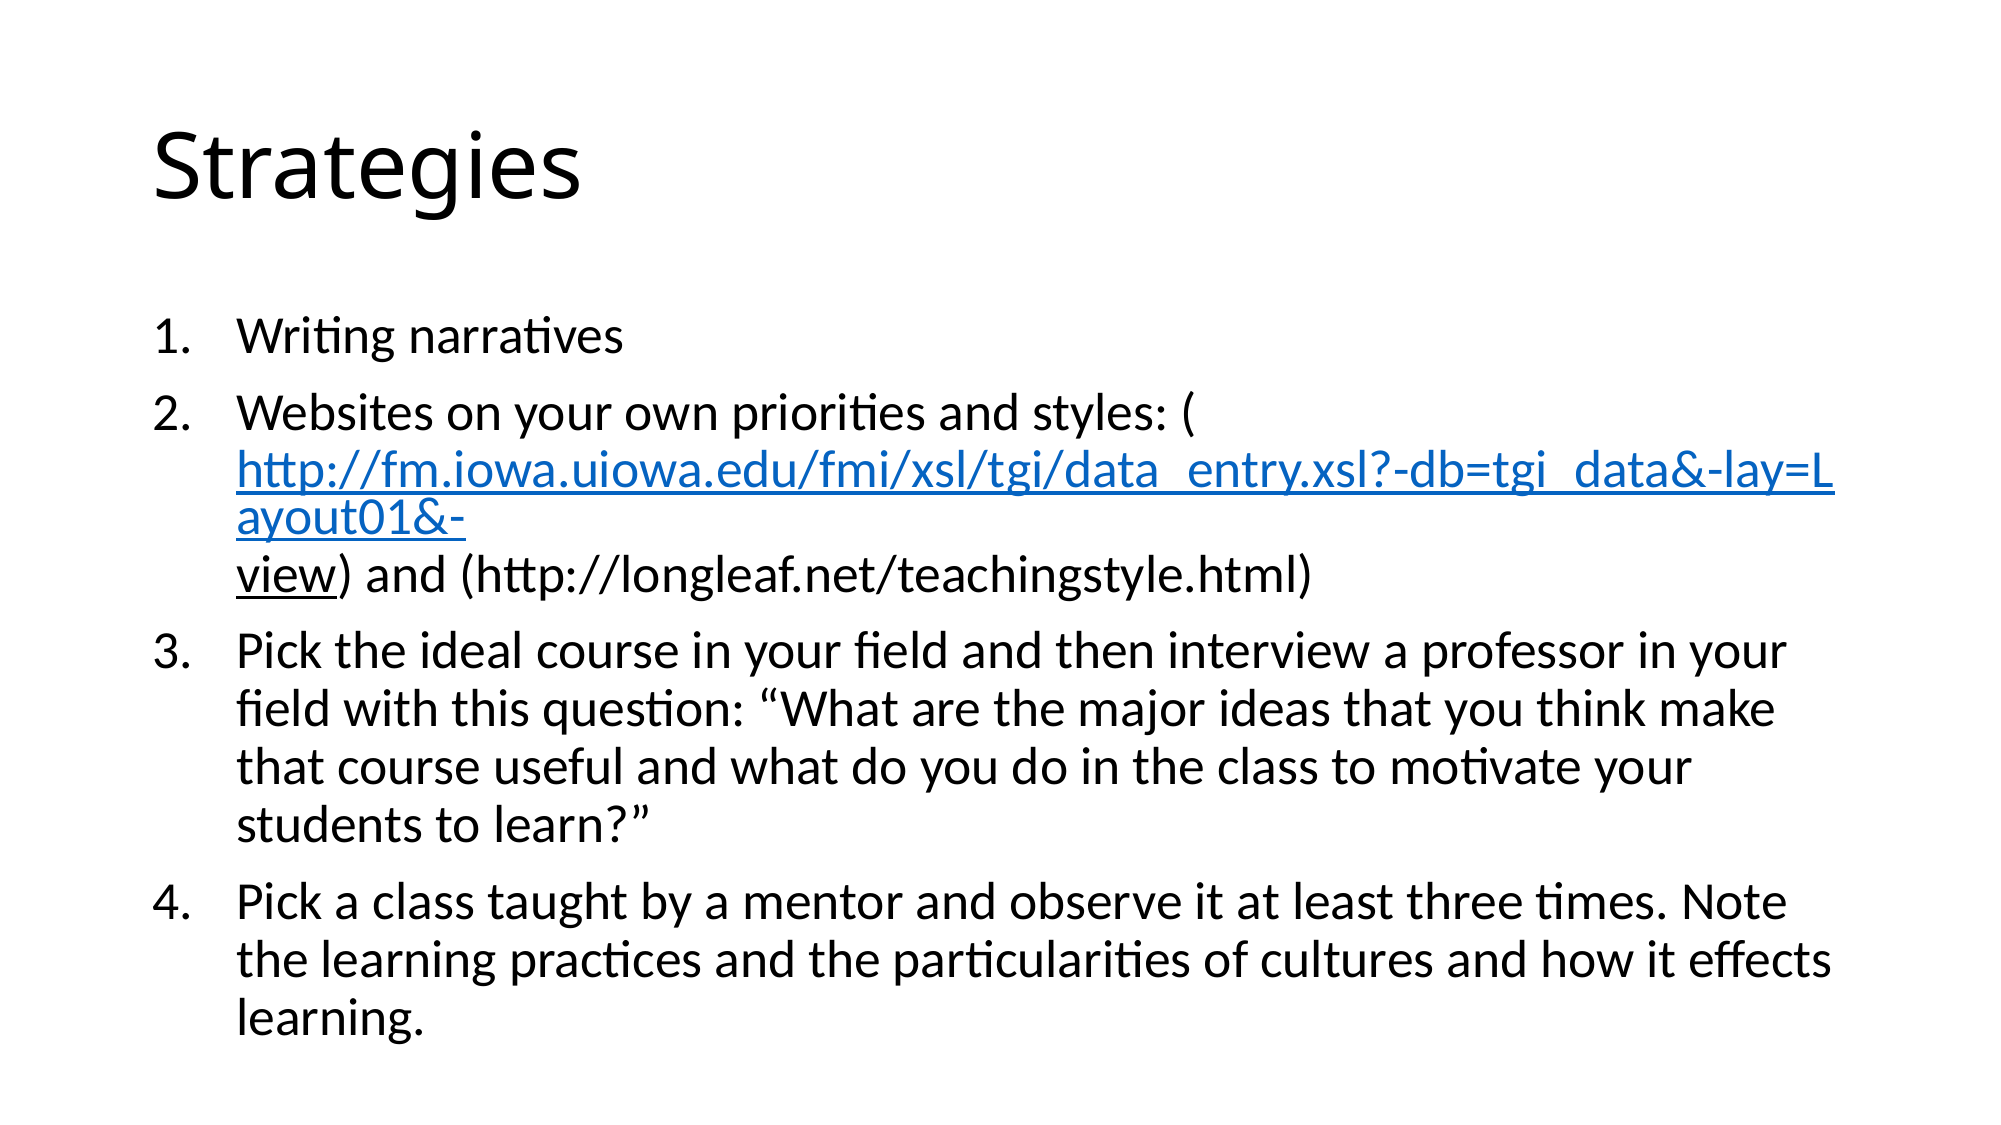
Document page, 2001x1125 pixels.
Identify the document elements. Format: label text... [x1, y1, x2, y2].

list Writing narratives Websites on your own priorities and styles: (http://fm.iowa.uiowa.edu/fmi/xsl/tgi/data_entry.xsl?-db=tgi_data&-lay=Layout01&-view) and (http://longleaf.net/teachingstyle.html) Pick the ideal course in your field and then interview a professor in your field with this question: “What are the major ideas that you think make that course useful and what do you do in the class to motivate your students to learn?” Pick a class taught by a mentor and observe it at least three times. Note the learning practices and the particularities of cultures and how it effects learning. [137, 299, 1863, 1014]
title Strategies [137, 59, 1863, 278]
